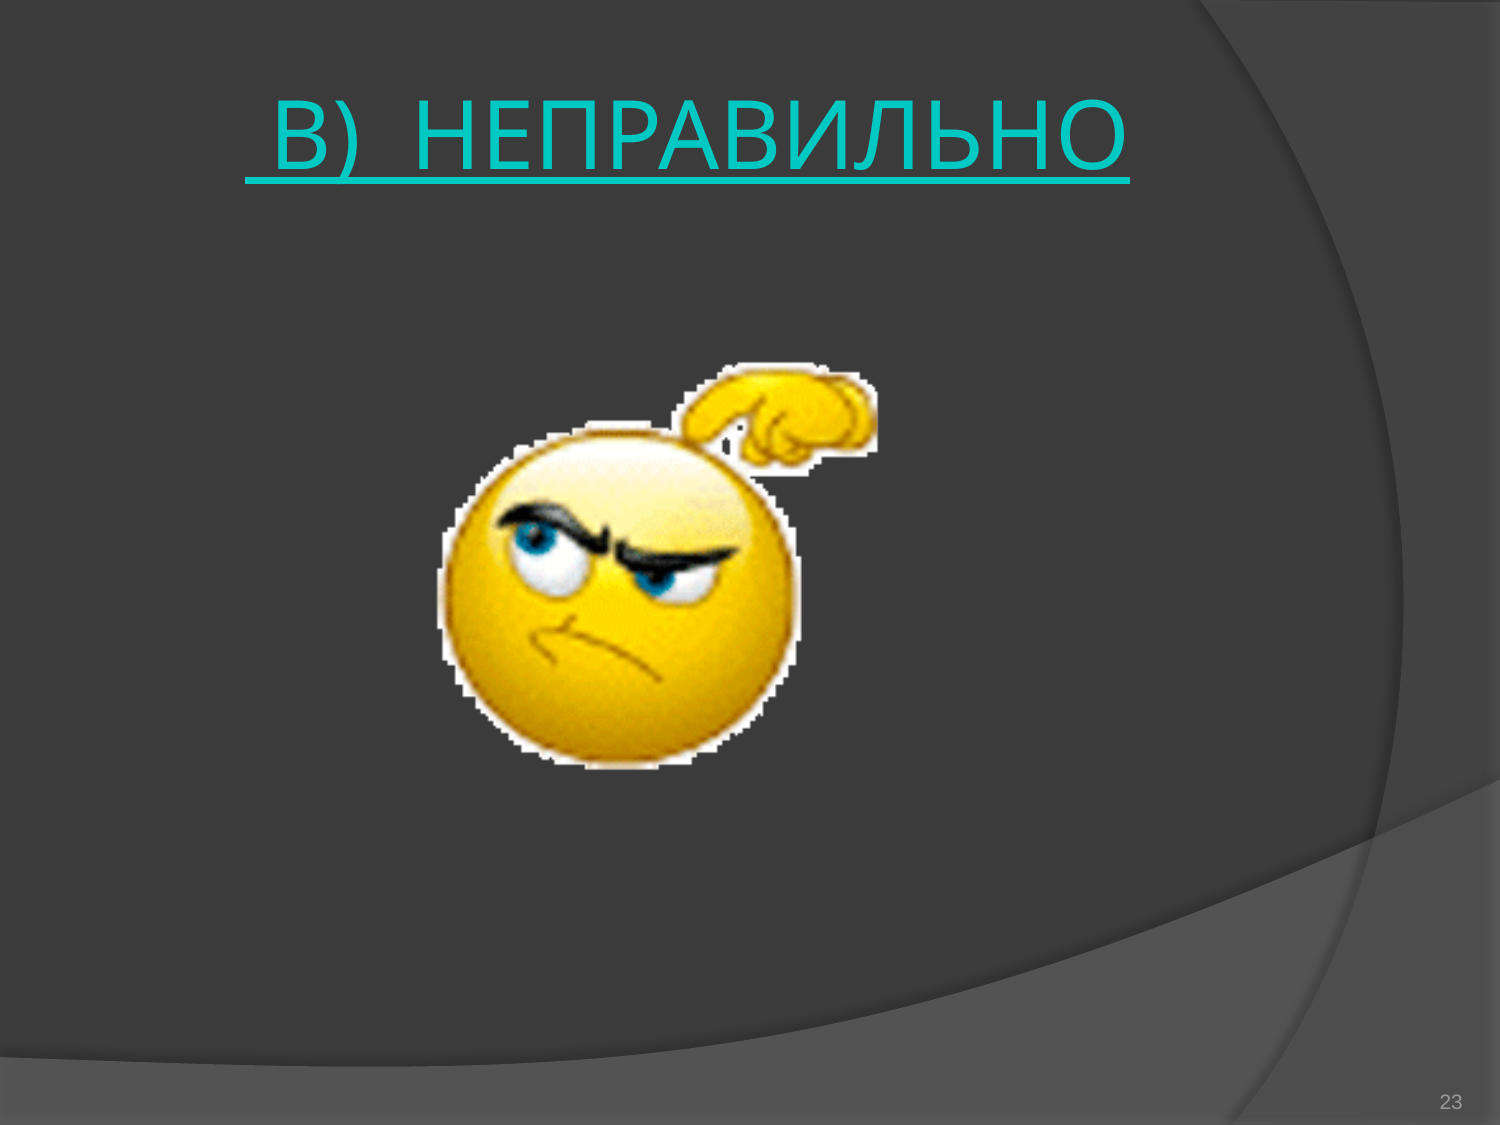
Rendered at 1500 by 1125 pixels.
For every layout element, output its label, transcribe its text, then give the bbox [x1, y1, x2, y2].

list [433, 339, 891, 775]
title В) НЕПРАВИЛЬНО [75, 45, 1300, 233]
slide_number 23 [1337, 1053, 1463, 1114]
